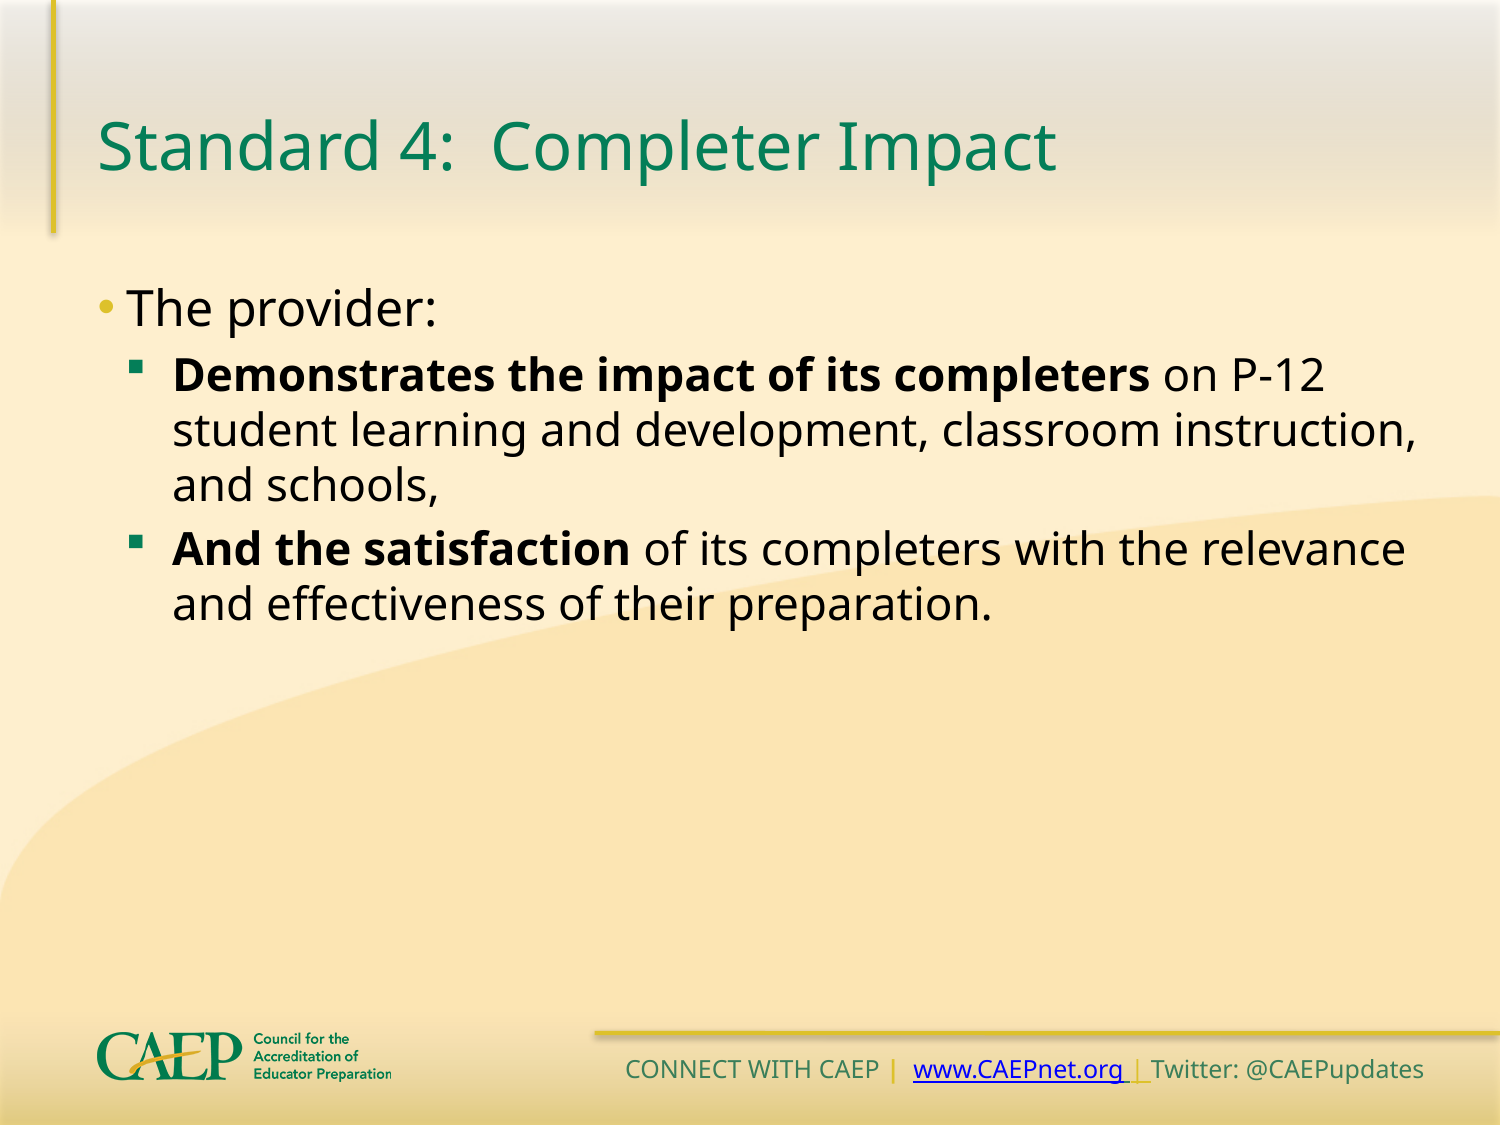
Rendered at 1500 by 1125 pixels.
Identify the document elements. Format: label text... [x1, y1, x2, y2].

picture [0, 211, 1500, 1082]
list The provider: Demonstrates the impact of its completers on P-12 student learning and development, classroom instruction, and schools, And the satisfaction of its completers with the relevance and effectiveness of their preparation. [97, 276, 1426, 1008]
title Standard 4: Completer Impact [97, 40, 1426, 247]
